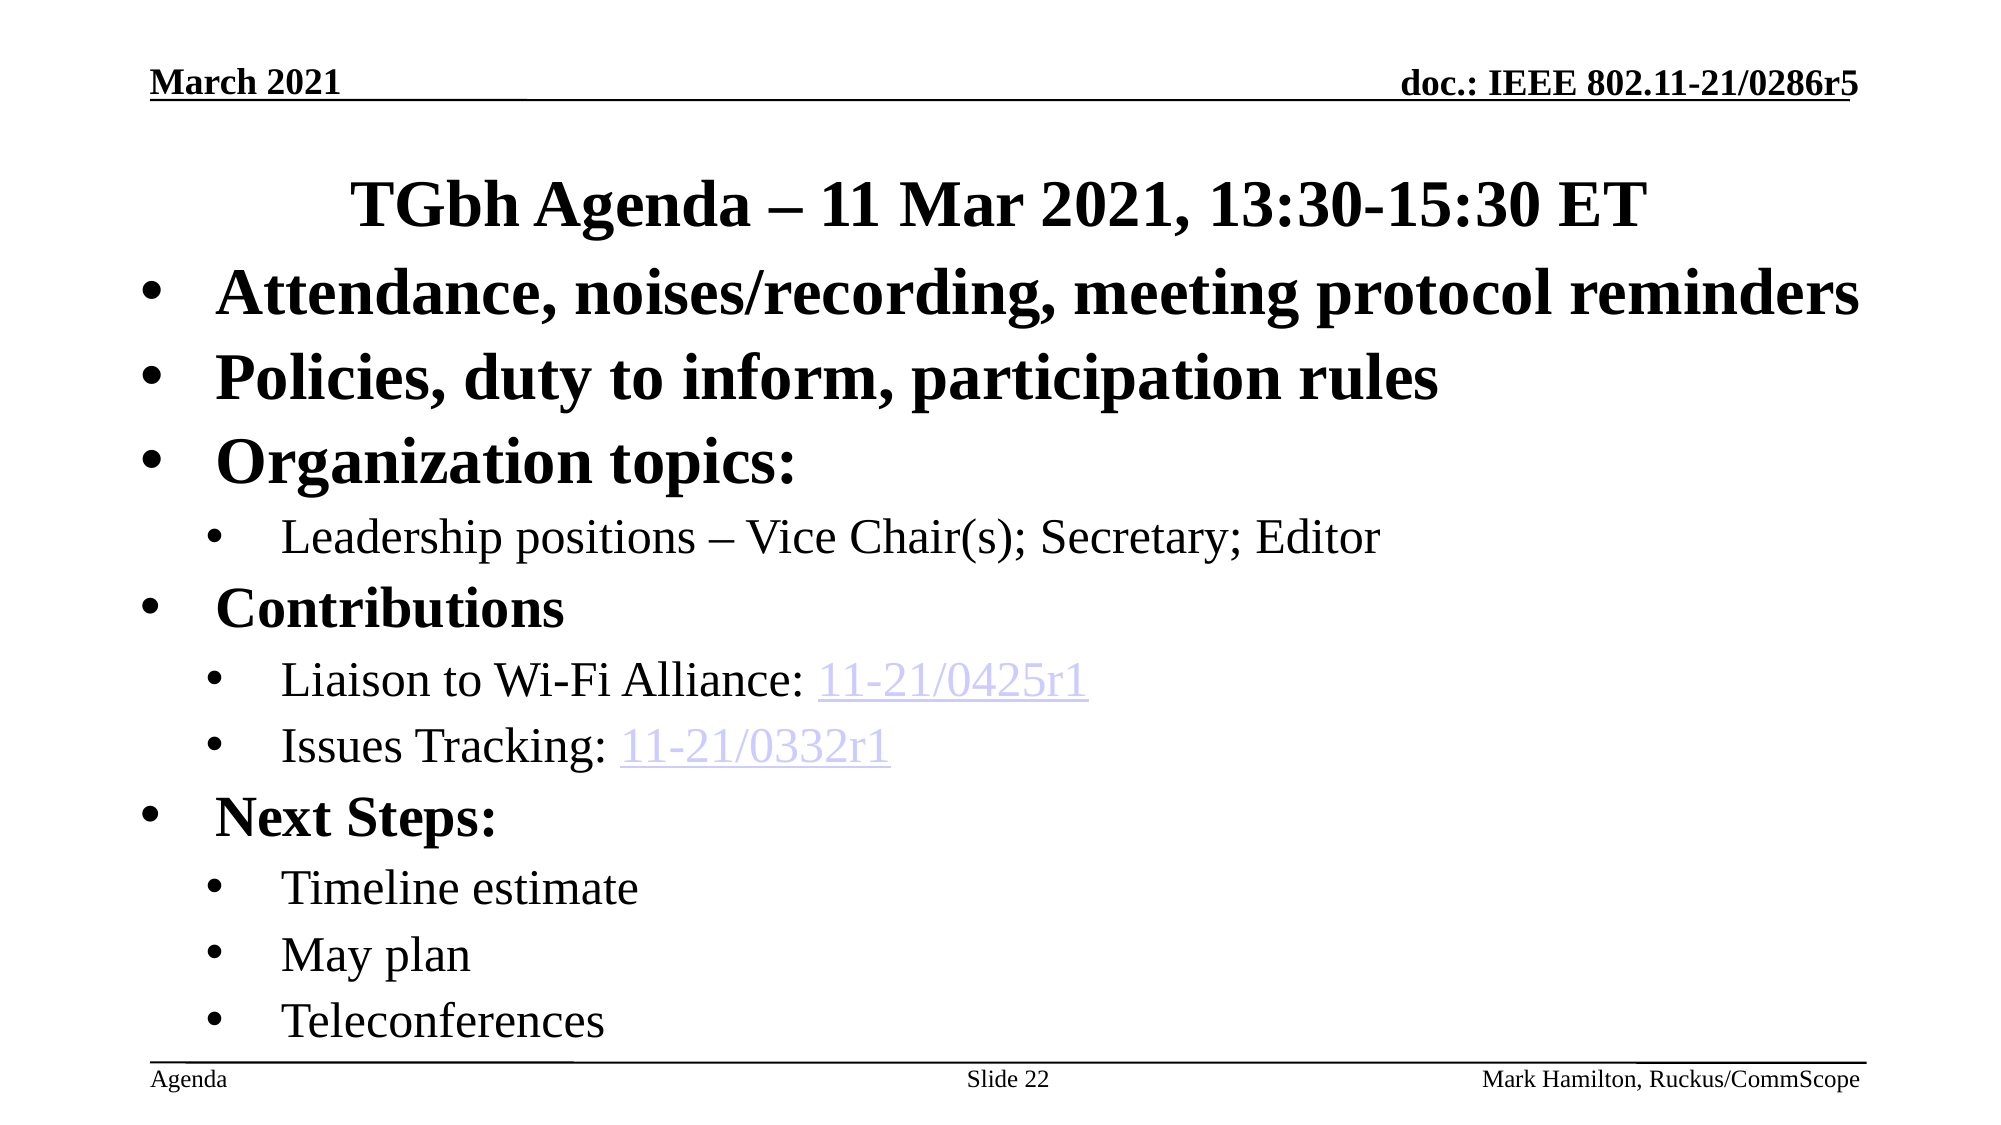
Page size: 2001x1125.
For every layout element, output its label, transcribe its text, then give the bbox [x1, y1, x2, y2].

title TGbh Agenda – 11 Mar 2021, 13:30-15:30 ET [149, 112, 1850, 249]
list Attendance, noises/recording, meeting protocol reminders Policies, duty to inform, participation rules Organization topics: Leadership positions – Vice Chair(s); Secretary; Editor Contributions Liaison to Wi-Fi Alliance: 11-21/0425r1 Issues Tracking: 11-21/0332r1 Next Steps: Timeline estimate May plan Teleconferences [124, 249, 1888, 925]
slide_number Slide 22 [950, 1061, 1067, 1123]
